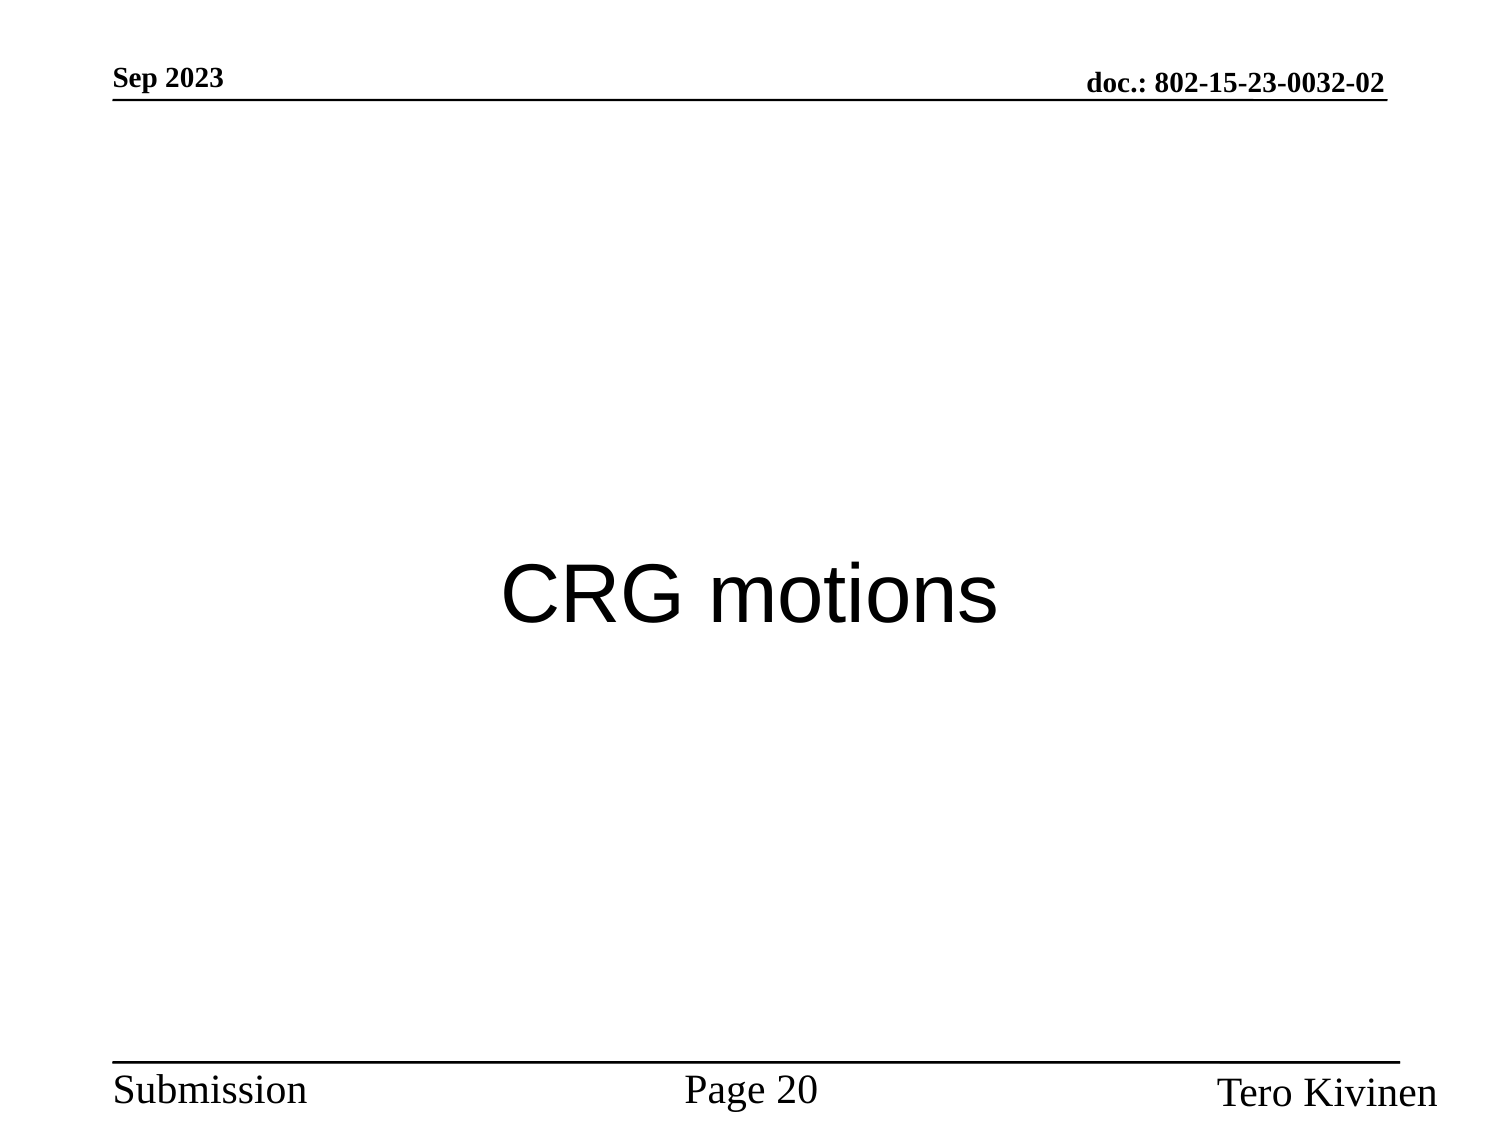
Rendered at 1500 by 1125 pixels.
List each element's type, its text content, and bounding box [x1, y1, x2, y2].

subtitle CRG motions [75, 263, 1425, 916]
